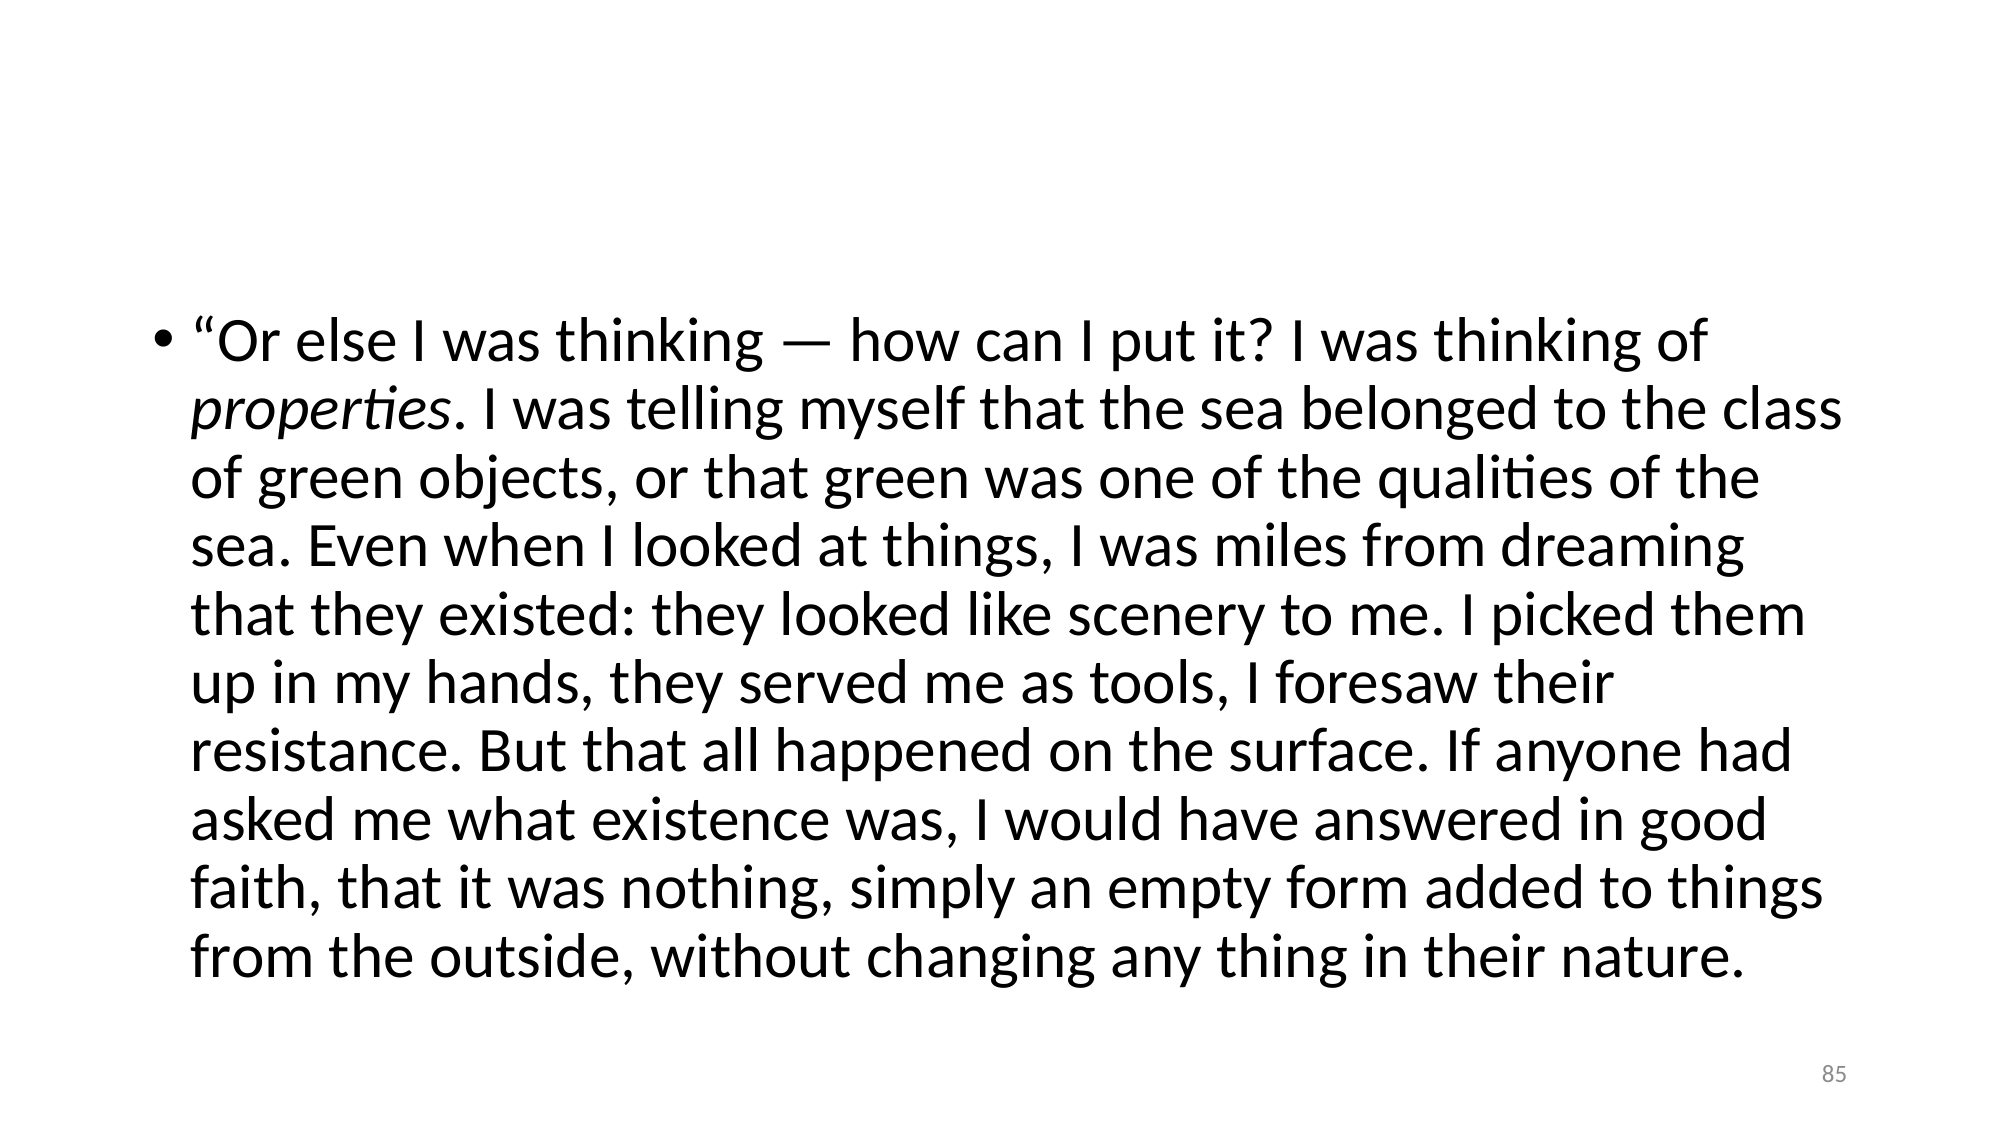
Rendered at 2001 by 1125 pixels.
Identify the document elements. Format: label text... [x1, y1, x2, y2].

slide_number 85 [1412, 1042, 1863, 1103]
list “Or else I was thinking — how can I put it? I was thinking of properties. I was telling myself that the sea belonged to the class of green objects, or that green was one of the qualities of the sea. Even when I looked at things, I was miles from dreaming that they existed: they looked like scenery to me. I picked them up in my hands, they served me as tools, I foresaw their resistance. But that all happened on the surface. If anyone had asked me what existence was, I would have answered in good faith, that it was nothing, simply an empty form added to things from the outside, without changing any thing in their nature. [137, 299, 1863, 1014]
